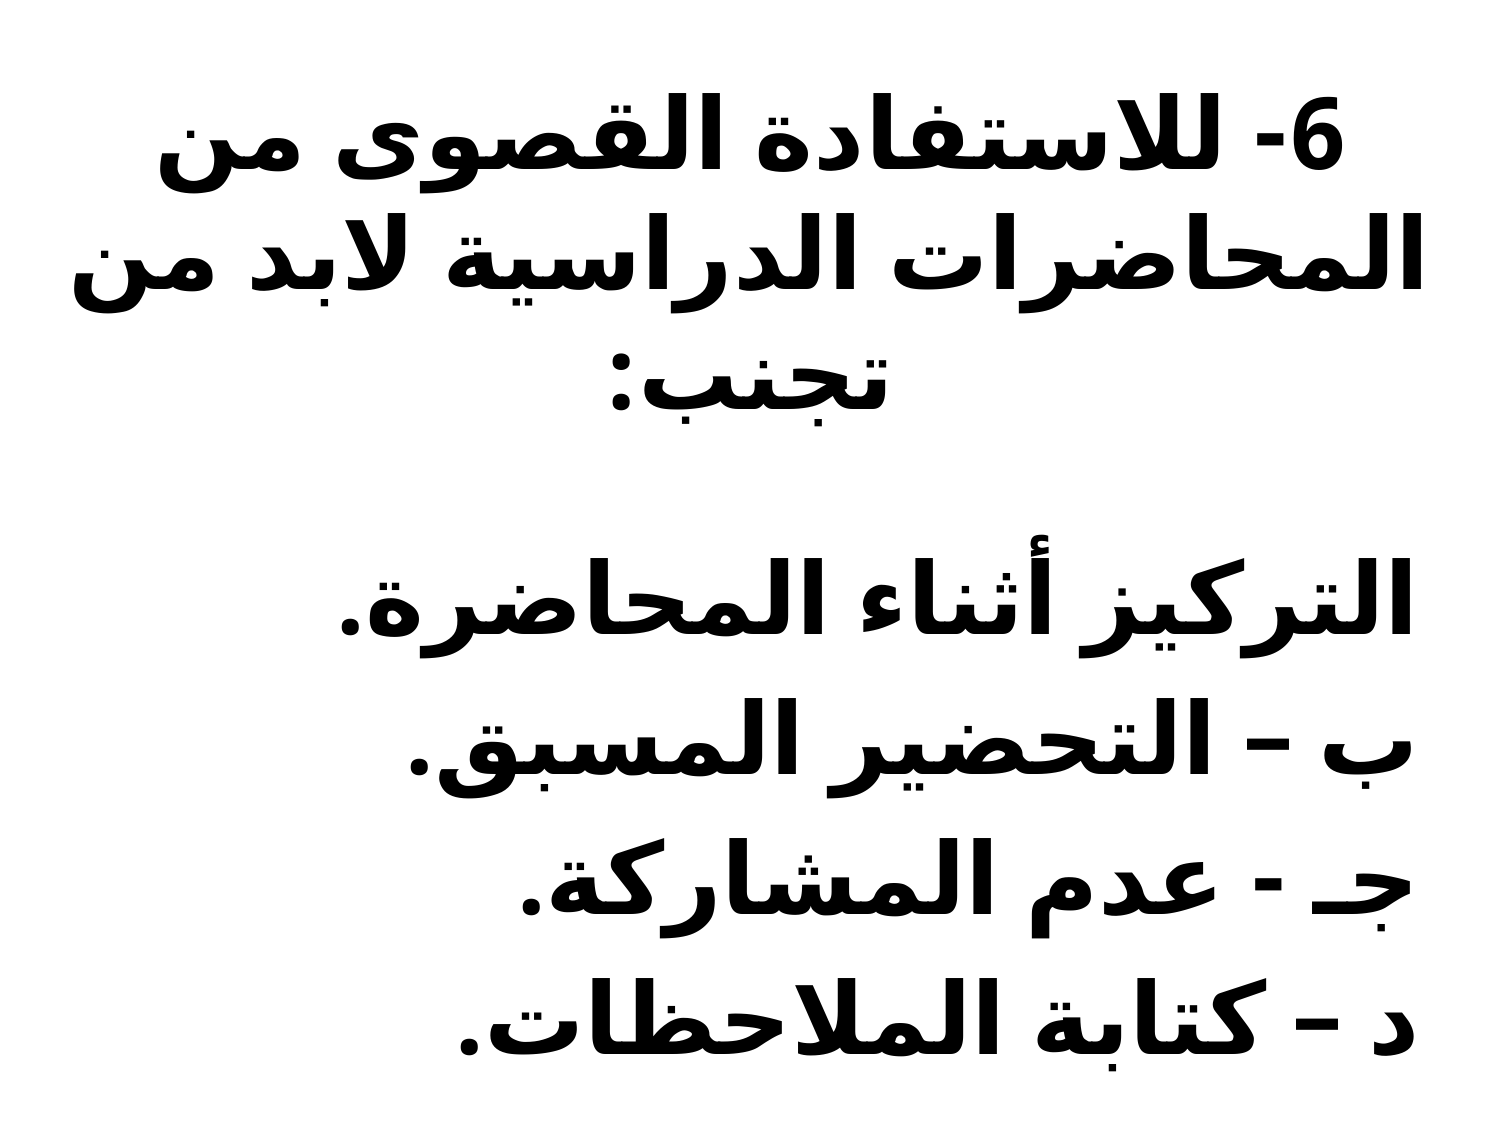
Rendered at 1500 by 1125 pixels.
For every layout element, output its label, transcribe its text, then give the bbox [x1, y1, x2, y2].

title 6- للاستفادة القصوى من المحاضرات الدراسية لابد من تجنب: [29, 78, 1471, 421]
subtitle التركيز أثناء المحاضرة. ب – التحضير المسبق. جـ - عدم المشاركة. د – كتابة الملاحظات. [41, 527, 1436, 1083]
